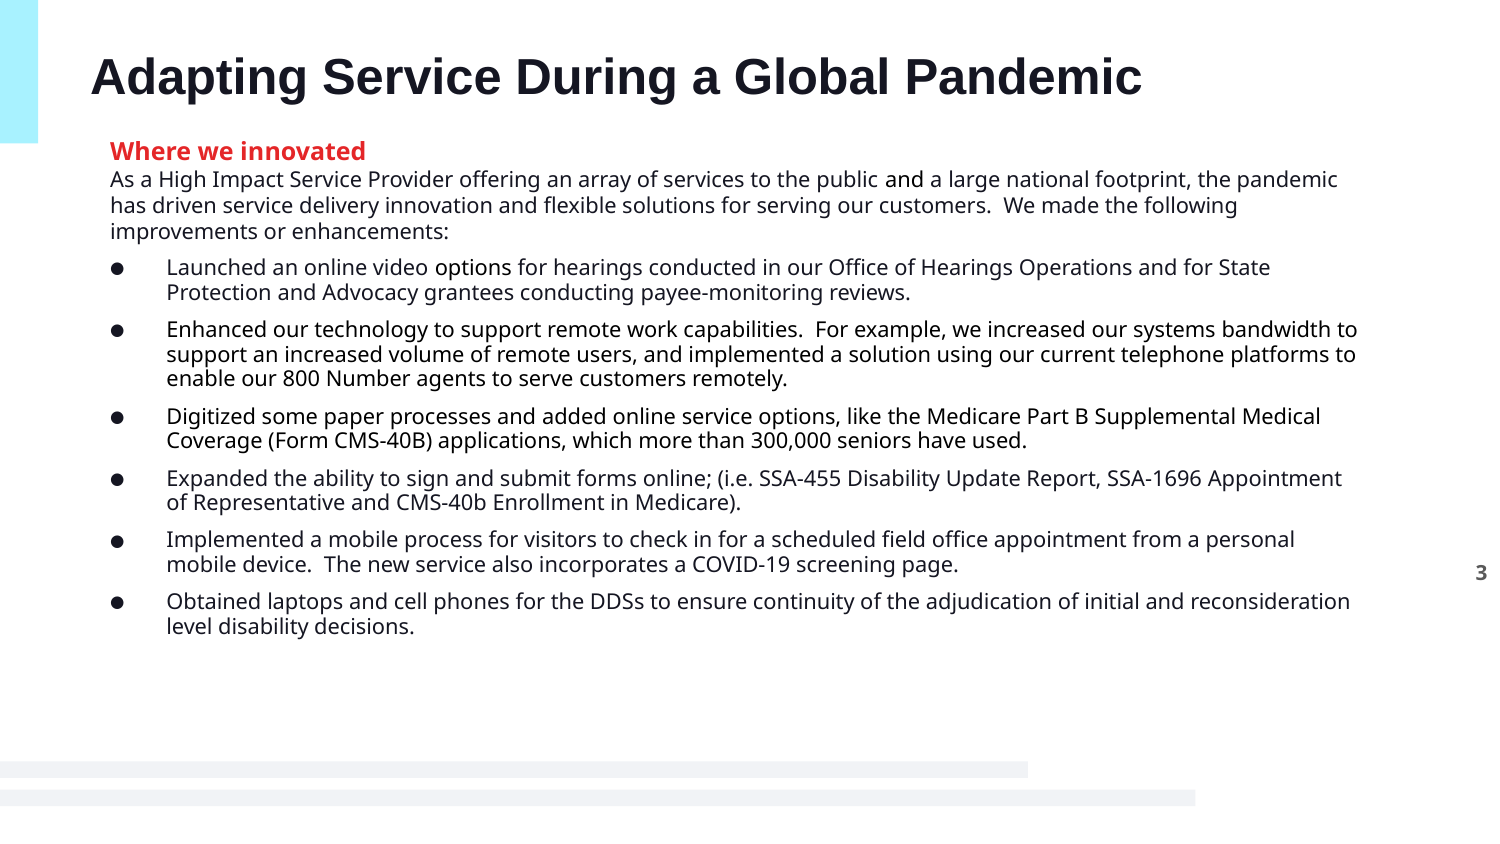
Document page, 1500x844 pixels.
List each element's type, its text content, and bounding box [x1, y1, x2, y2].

list Where we innovated As a High Impact Service Provider offering an array of services to the public and a large national footprint, the pandemic has driven service delivery innovation and flexible solutions for serving our customers. We made the following improvements or enhancements: Launched an online video options for hearings conducted in our Office of Hearings Operations and for State Protection and Advocacy grantees conducting payee-monitoring reviews. Enhanced our technology to support remote work capabilities. For example, we increased our systems bandwidth to support an increased volume of remote users, and implemented a solution using our current telephone platforms to enable our 800 Number agents to serve customers remotely. Digitized some paper processes and added online service options, like the Medicare Part B Supplemental Medical Coverage (Form CMS-40B) applications, which more than 300,000 seniors have used. Expanded the ability to sign and submit forms online; (i.e. SSA-455 Disability Update Report, SSA-1696 Appointment of Representative and CMS-40b Enrollment in Medicare). Implemented a mobile process for visitors to check in for a scheduled field office appointment from a personal mobile device. The new service also incorporates a COVID-19 screening page. Obtained laptops and cell phones for the DDSs to ensure continuity of the adjudication of initial and reconsideration level disability decisions. [76, 115, 1382, 716]
title Adapting Service During a Global Pandemic [75, 28, 1449, 105]
slide_number 3 [1397, 541, 1488, 607]
